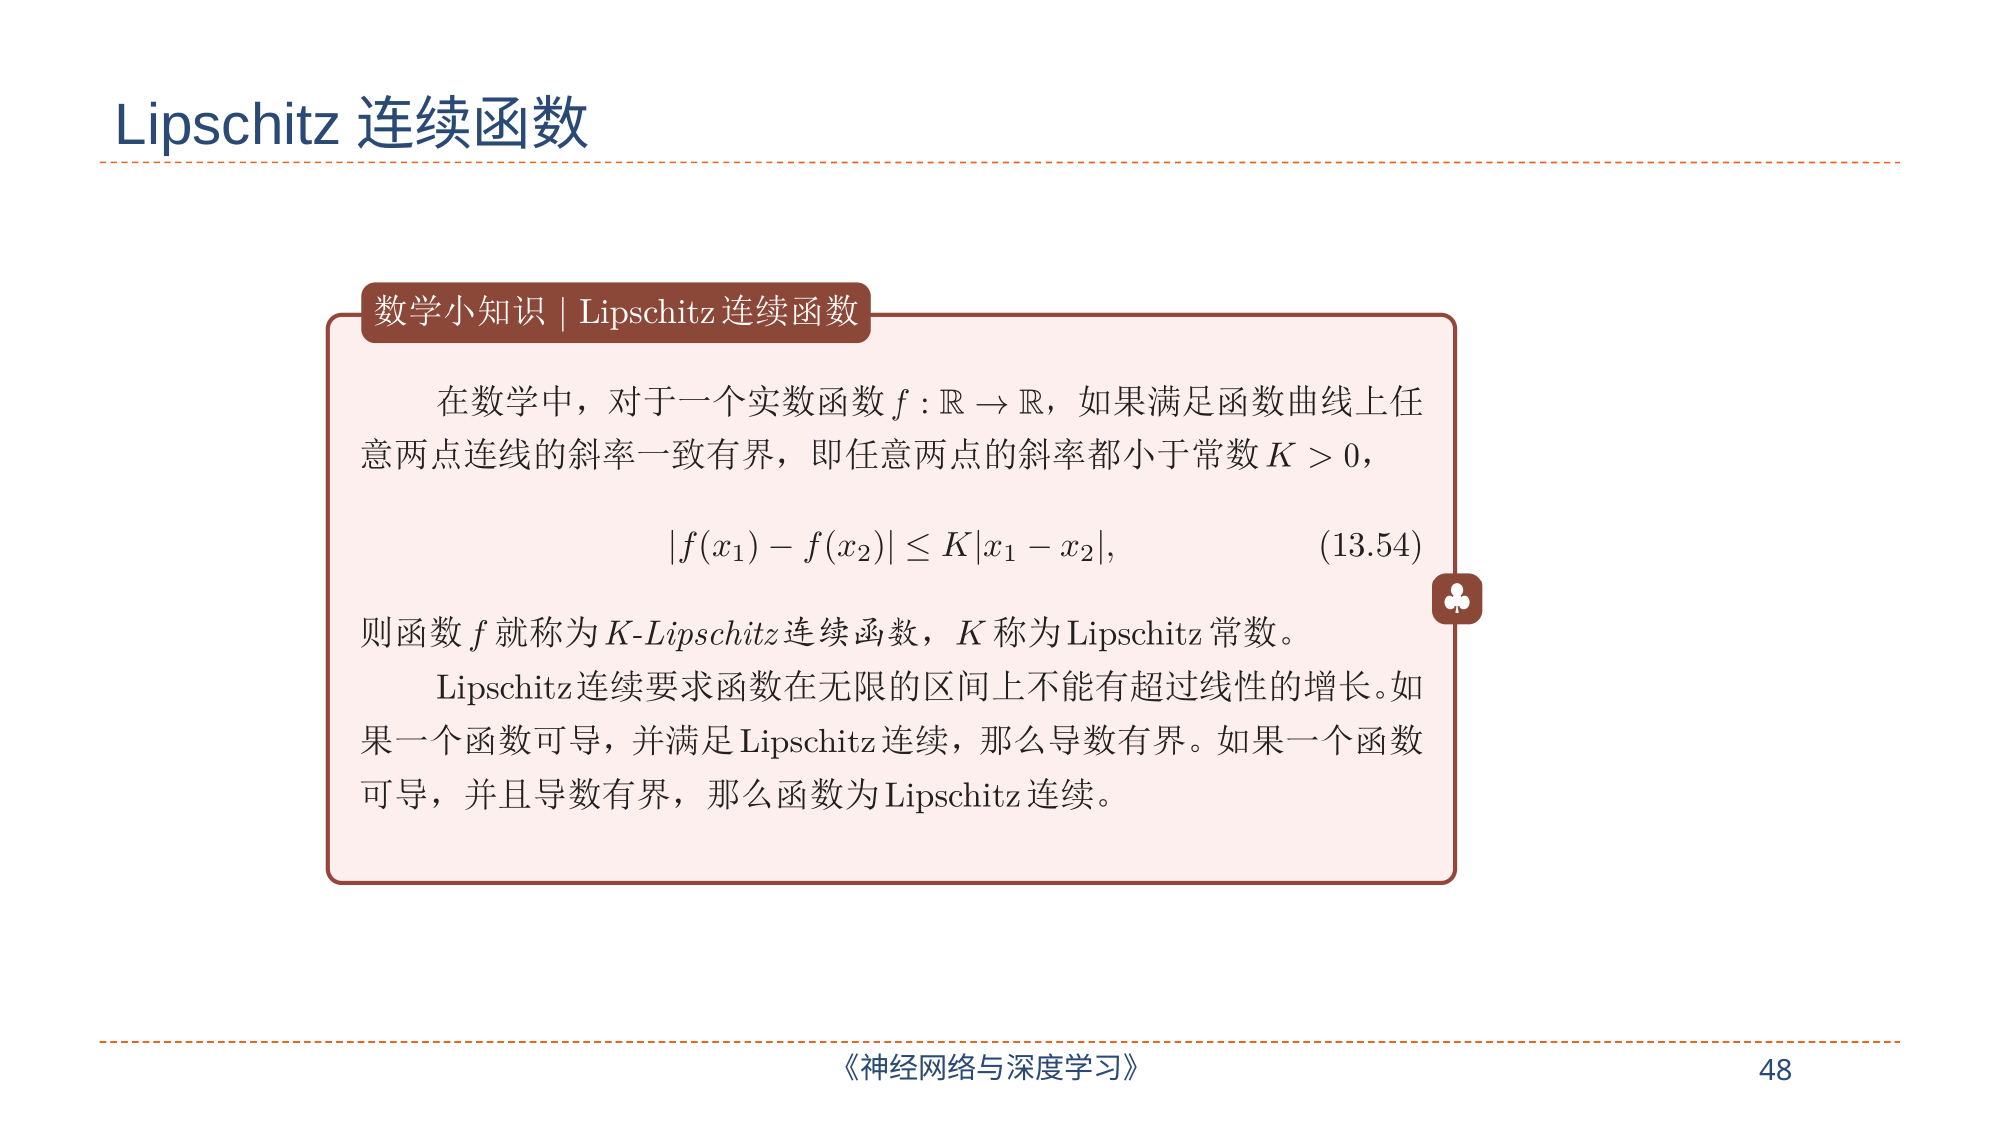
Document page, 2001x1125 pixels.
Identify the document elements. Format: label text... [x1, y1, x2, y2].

picture [299, 262, 1500, 901]
title Lipschitz连续函数 [99, 24, 1900, 164]
